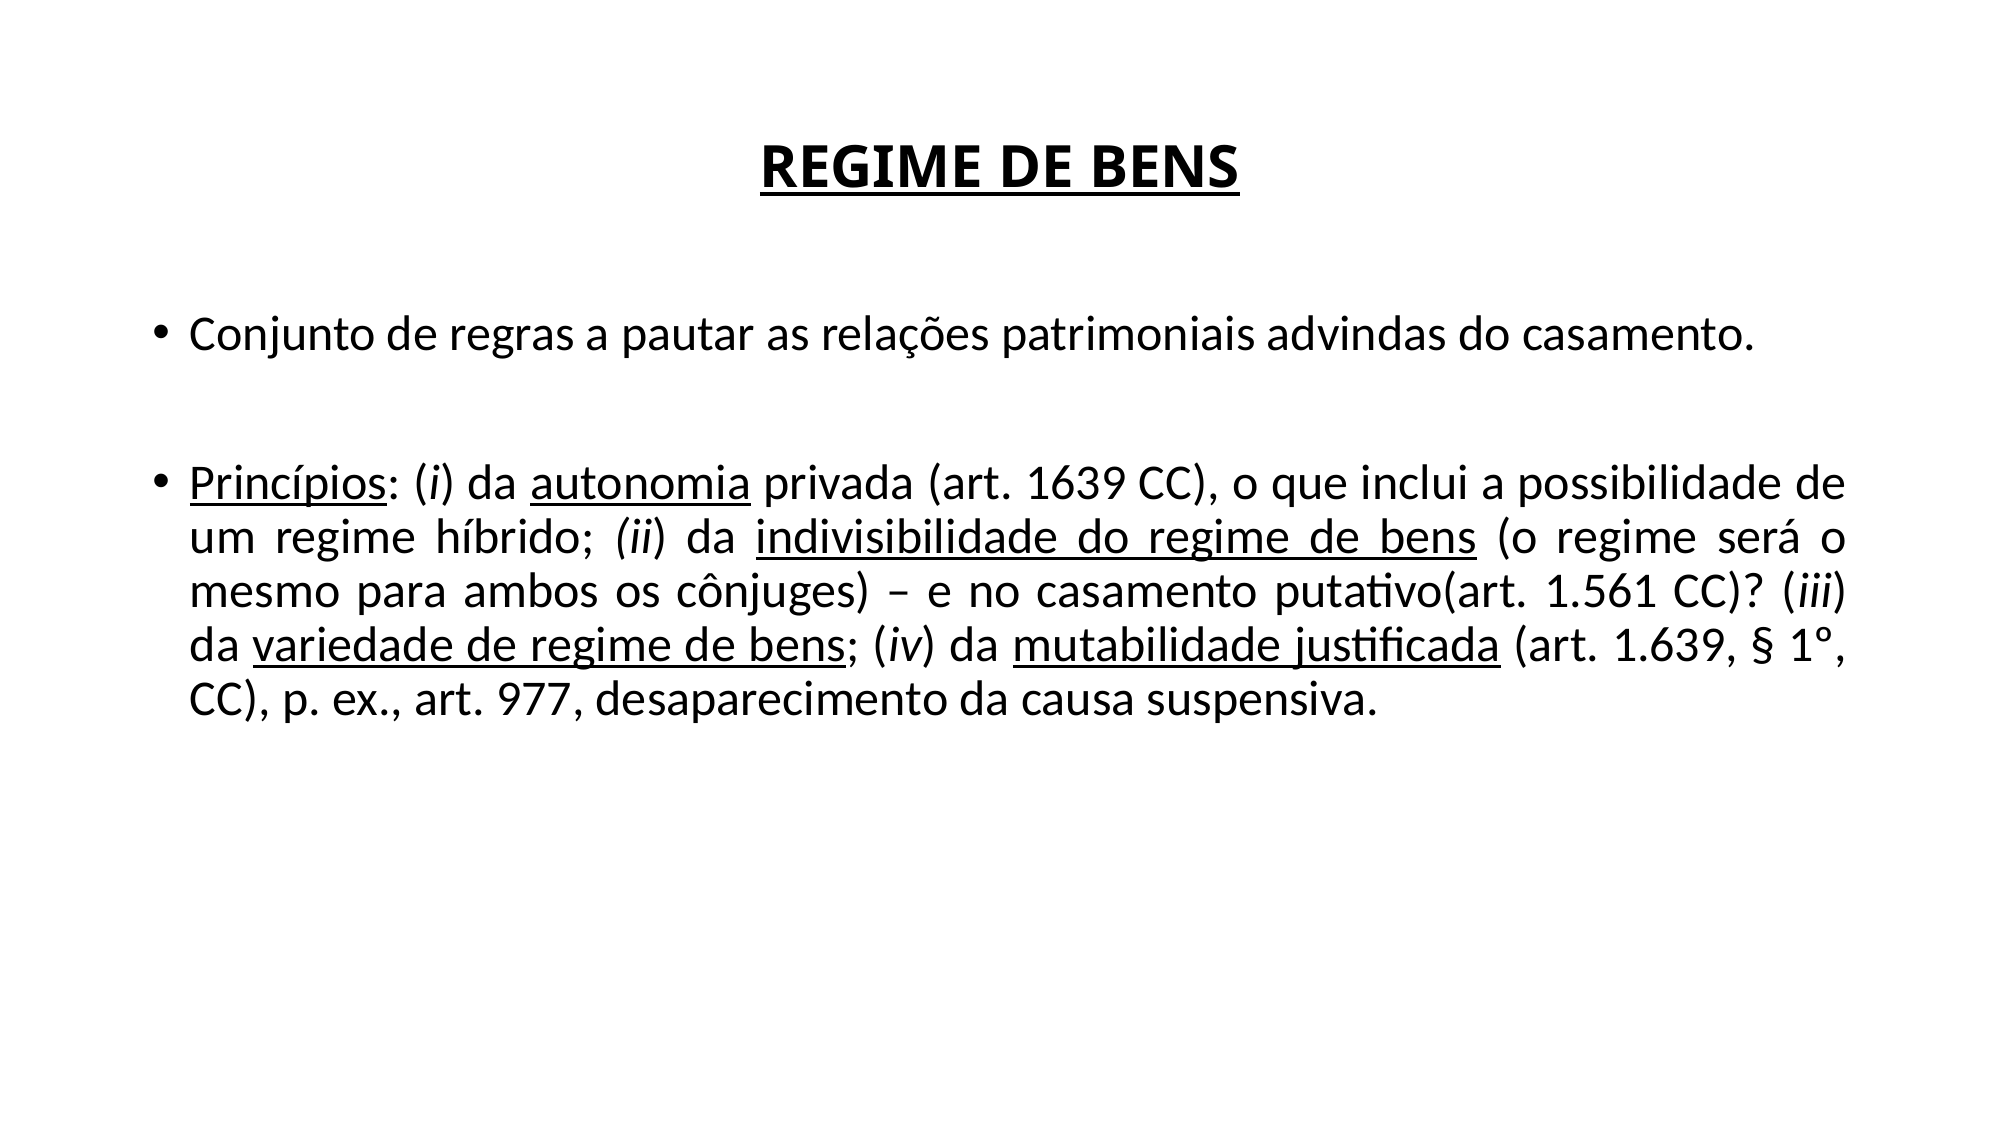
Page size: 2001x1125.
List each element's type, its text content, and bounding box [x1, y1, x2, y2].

title REGIME DE BENS [137, 59, 1863, 278]
list Conjunto de regras a pautar as relações patrimoniais advindas do casamento. Princípios: (i) da autonomia privada (art. 1639 CC), o que inclui a possibilidade de um regime híbrido; (ii) da indivisibilidade do regime de bens (o regime será o mesmo para ambos os cônjuges) – e no casamento putativo(art. 1.561 CC)? (iii) da variedade de regime de bens; (iv) da mutabilidade justificada (art. 1.639, § 1º, CC), p. ex., art. 977, desaparecimento da causa suspensiva. [137, 299, 1863, 1014]
